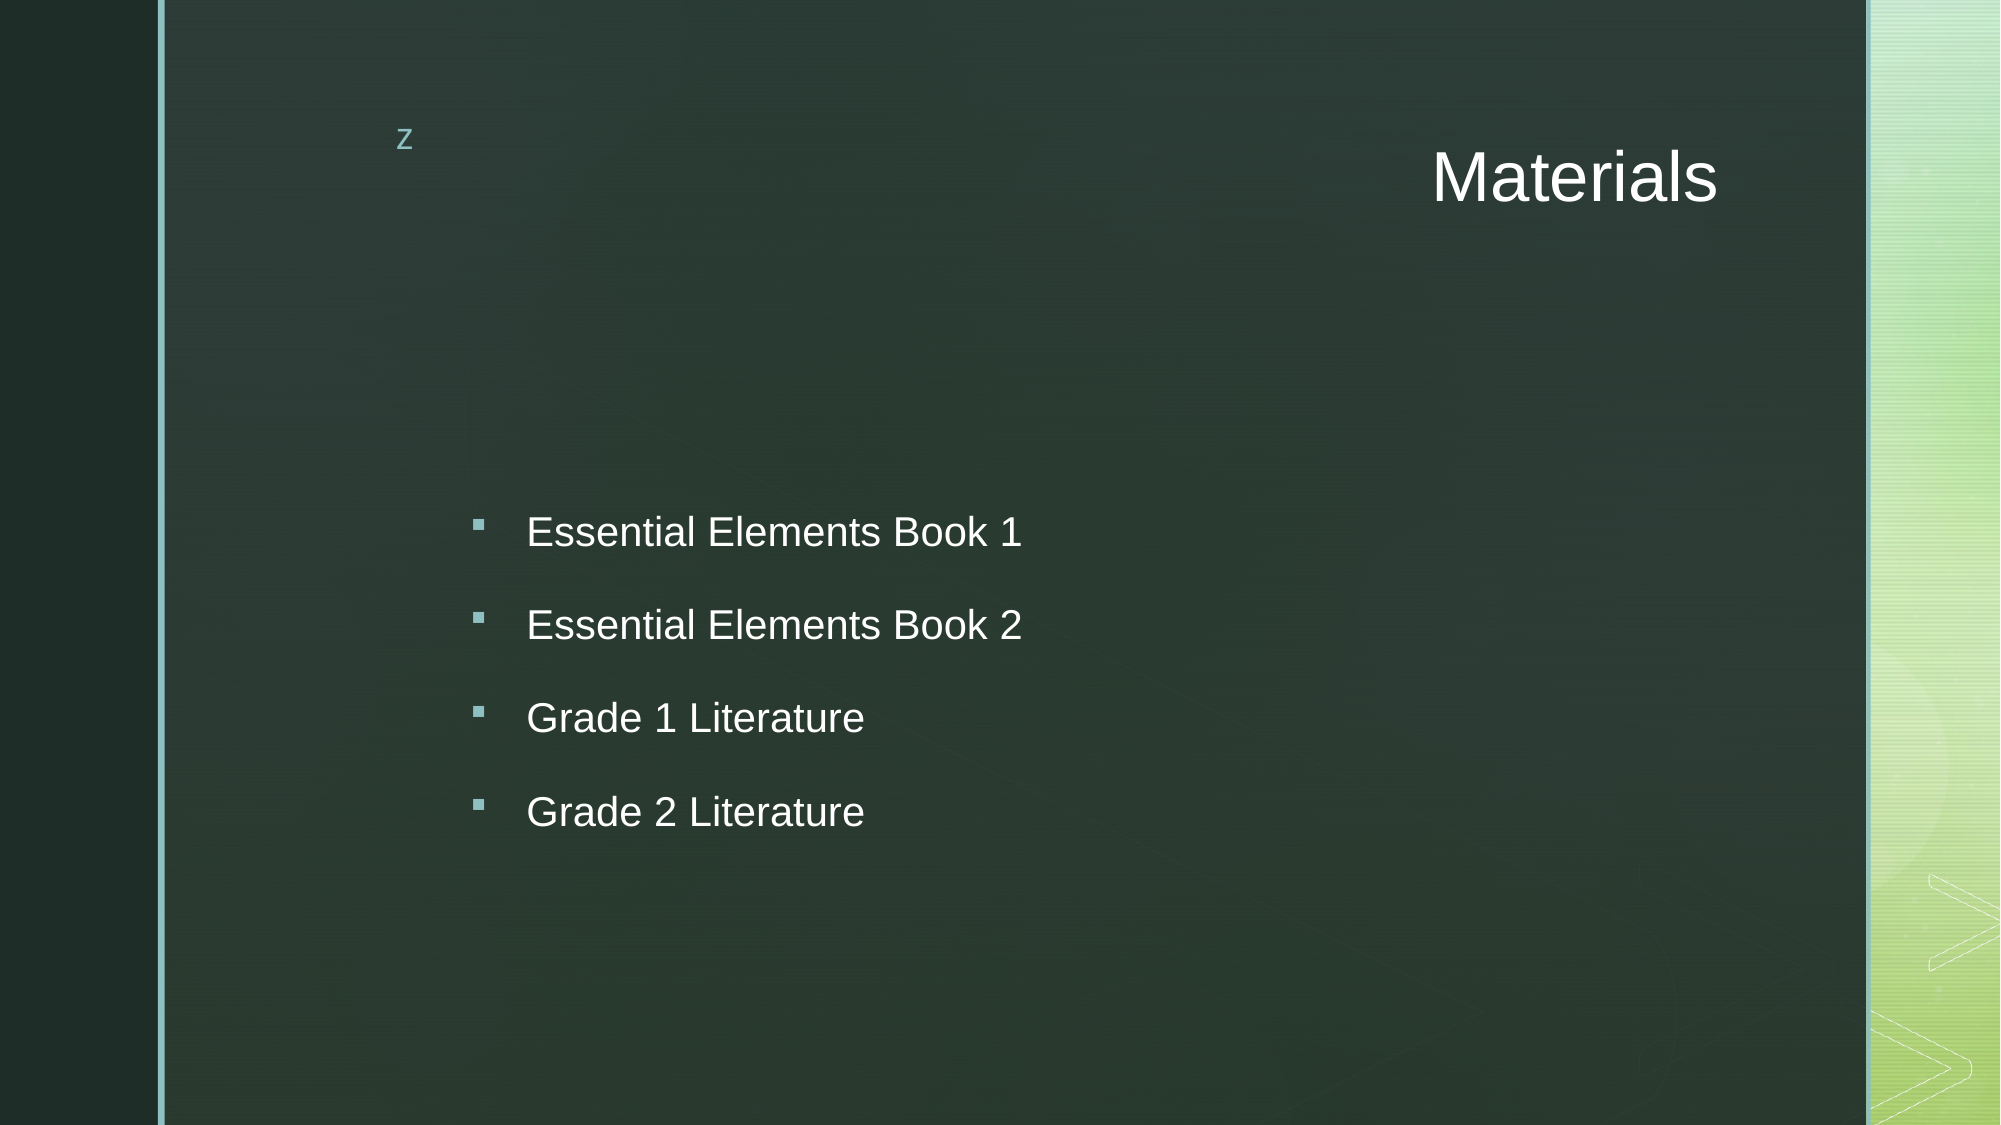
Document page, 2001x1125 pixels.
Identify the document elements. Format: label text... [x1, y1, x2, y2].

title Materials [428, 132, 1734, 310]
picture [1871, 0, 2001, 1125]
list Essential Elements Book 1 Essential Elements Book 2 Grade 1 Literature Grade 2 Literature [454, 336, 1734, 993]
